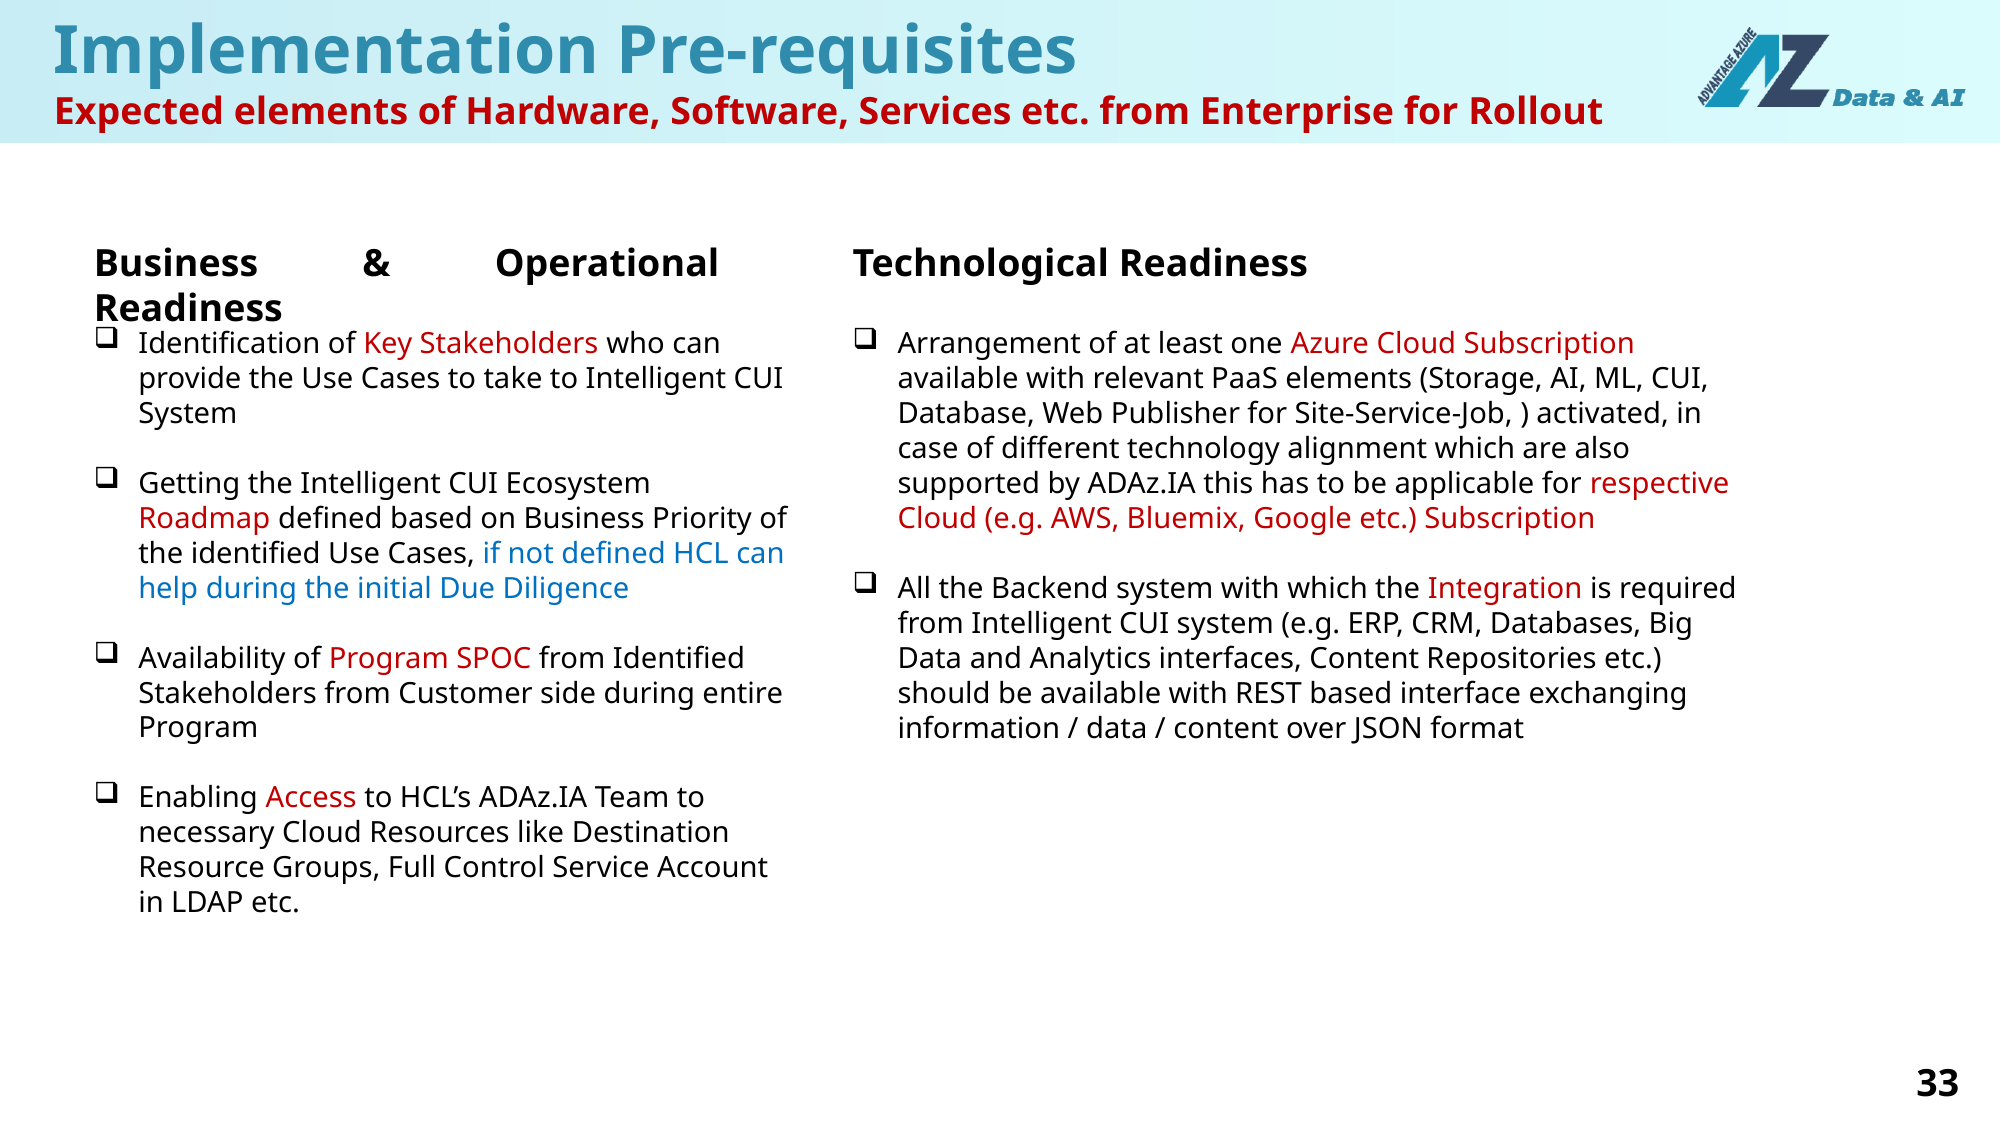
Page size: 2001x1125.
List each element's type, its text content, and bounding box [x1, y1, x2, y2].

text_box Arrangement of at least one Azure Cloud Subscription available with relevant PaaS elements (Storage, AI, ML, CUI, Database, Web Publisher for Site-Service-Job, ) activated, in case of different technology alignment which are also supported by ADAz.IA this has to be applicable for respective Cloud (e.g. AWS, Bluemix, Google etc.) Subscription All the Backend system with which the Integration is required from Intelligent CUI system (e.g. ERP, CRM, Databases, Big Data and Analytics interfaces, Content Repositories etc.) should be available with REST based interface exchanging information / data / content over JSON format [837, 317, 1774, 822]
text_box Business & Operational Readiness [78, 231, 735, 337]
text_box Technological Readiness [837, 231, 1418, 292]
text_box Implementation Pre-requisites Expected elements of Hardware, Software, Services etc. from Enterprise for Rollout [39, 0, 1633, 140]
text_box Identification of Key Stakeholders who can provide the Use Cases to take to Intelligent CUI System Getting the Intelligent CUI Ecosystem Roadmap defined based on Business Priority of the identified Use Cases, if not defined HCL can help during the initial Due Diligence Availability of Program SPOC from Identified Stakeholders from Customer side during entire Program Enabling Access to HCL’s ADAz.IA Team to necessary Cloud Resources like Destination Resource Groups, Full Control Service Account in LDAP etc. [78, 316, 805, 926]
picture [1697, 27, 1979, 125]
